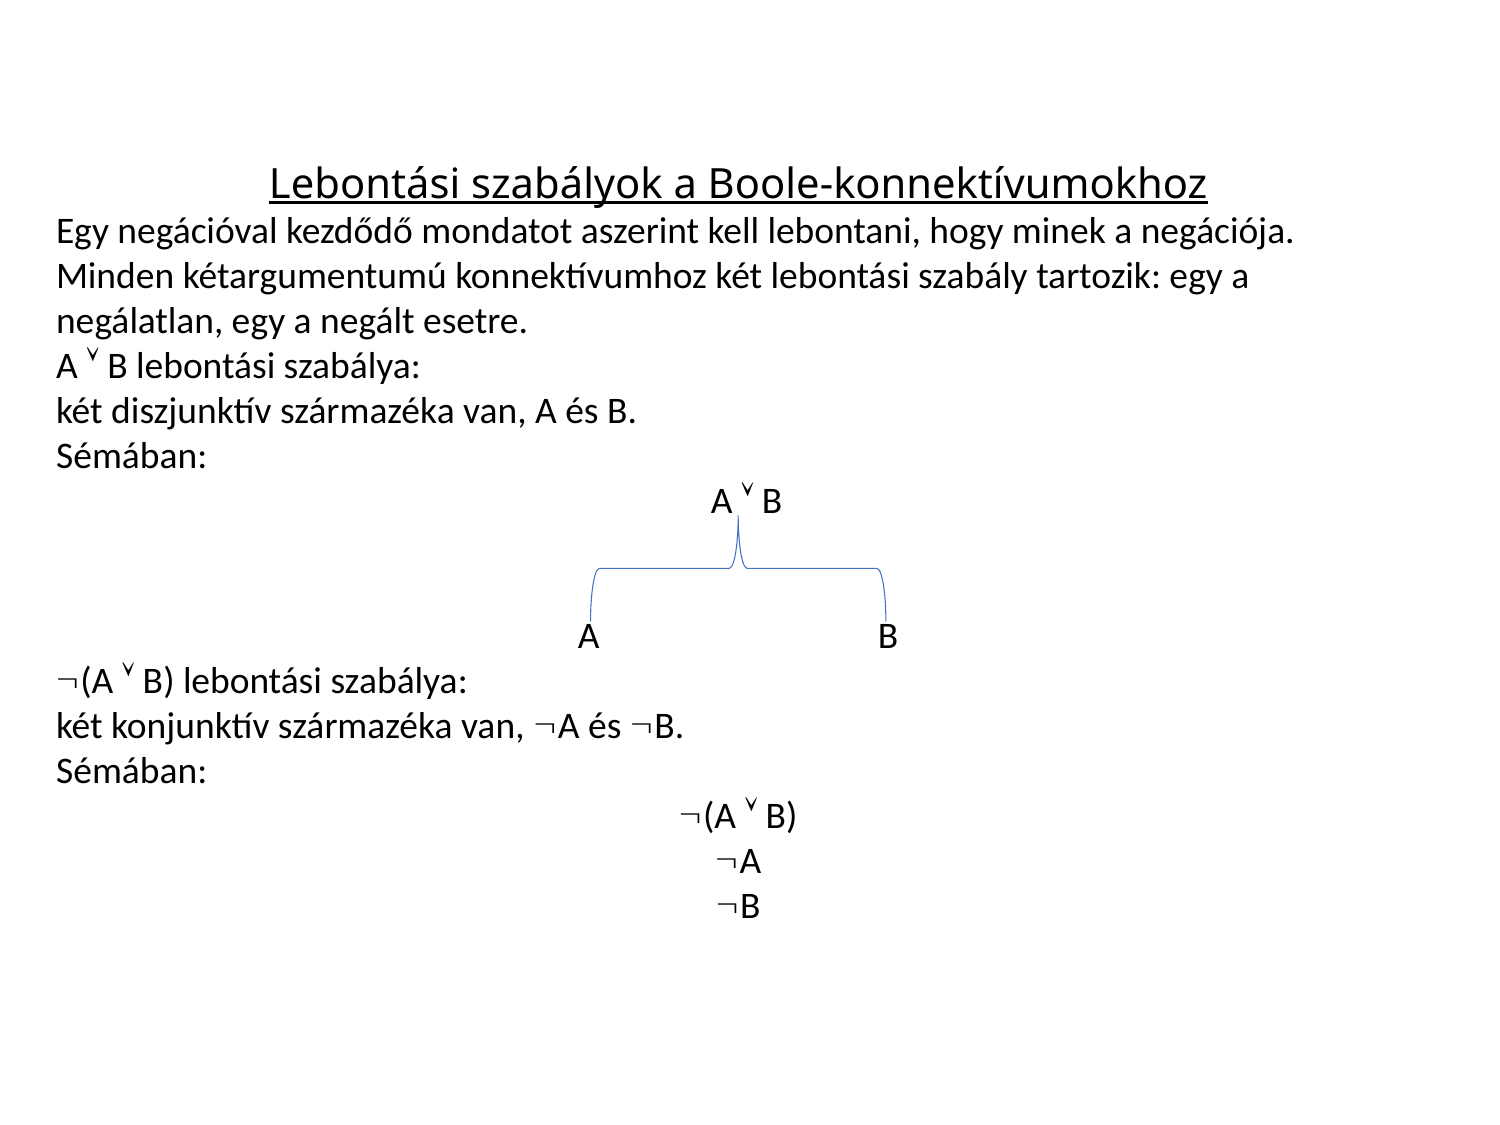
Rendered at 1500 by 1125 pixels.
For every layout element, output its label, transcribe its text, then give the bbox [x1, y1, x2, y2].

text_box [590, 515, 887, 622]
text_box Lebontási szabályok a Boole-konnektívumokhoz Egy negációval kezdődő mondatot aszerint kell lebontani, hogy minek a negációja. Minden kétargumentumú konnektívumhoz két lebontási szabály tartozik: egy a negálatlan, egy a negált esetre. A  B lebontási szabálya: két diszjunktív származéka van, A és B. Sémában: A  B A B (A  B) lebontási szabálya: két konjunktív származéka van, A és B. Sémában: (A  B) A B [41, 149, 1436, 934]
